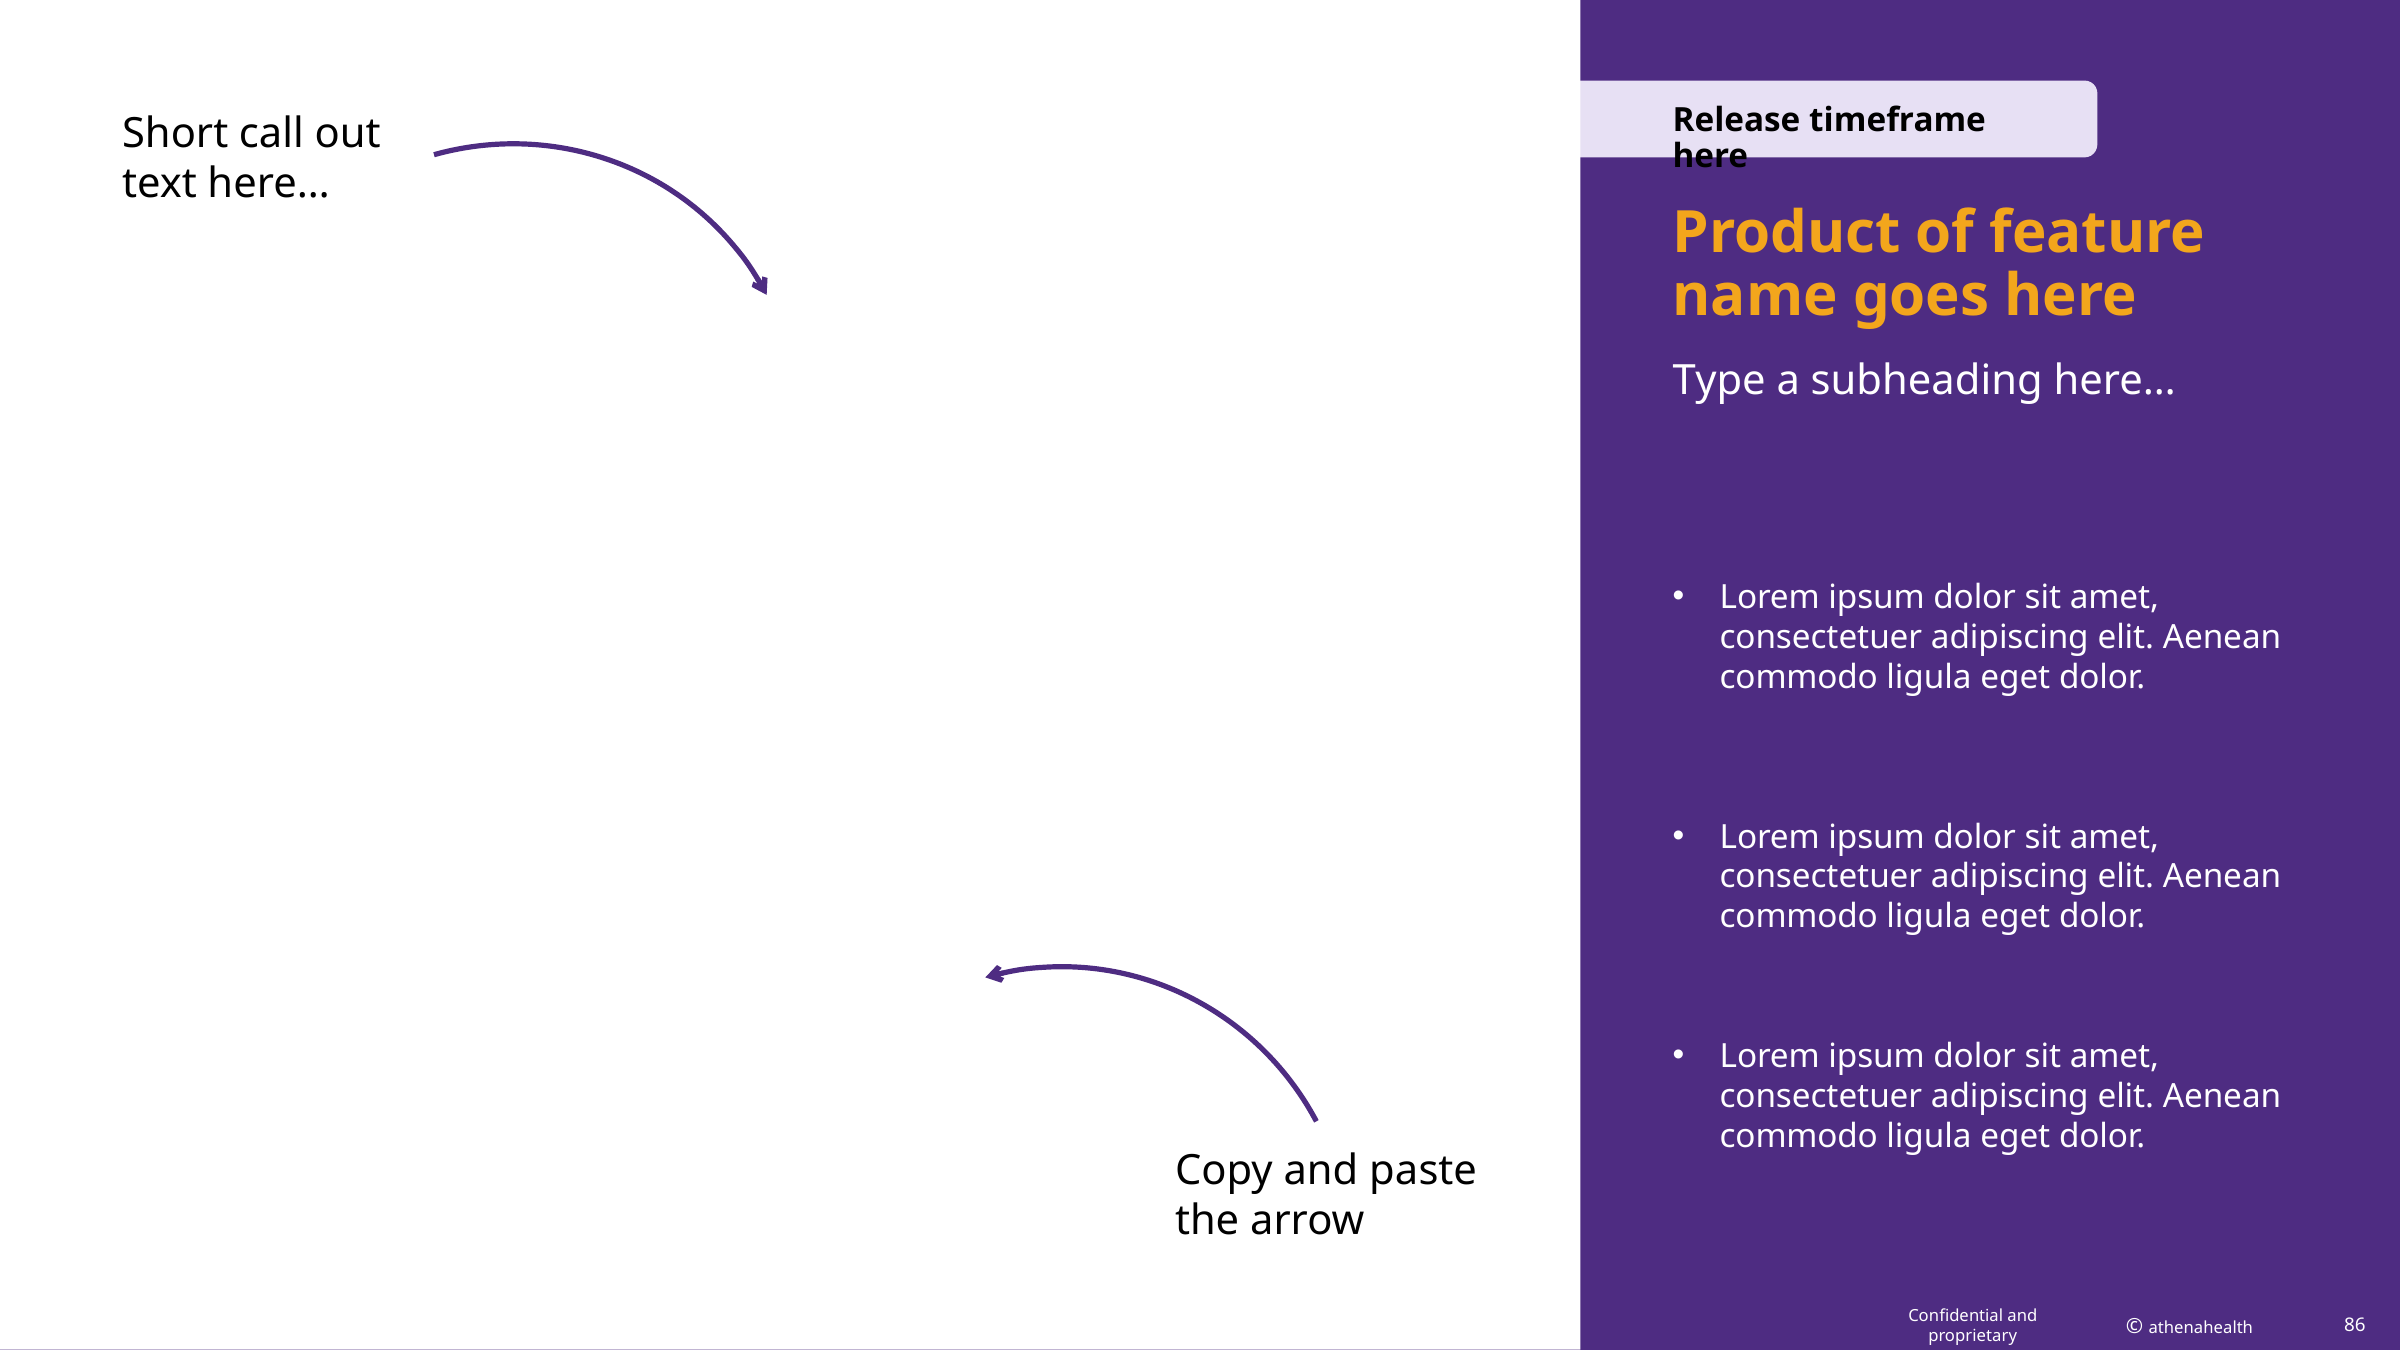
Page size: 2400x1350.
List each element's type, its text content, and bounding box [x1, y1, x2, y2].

list Lorem ipsum dolor sit amet, consectetuer adipiscing elit. Aenean commodo ligula eget dolor. [1657, 567, 2310, 704]
list Product of feature name goes here [1657, 194, 2307, 339]
text_box [433, 142, 722, 230]
picture [106, 230, 1474, 1074]
text_box [1014, 1074, 1318, 1252]
list Release timeframe here [1657, 95, 2052, 148]
list Type a subheading here… [1657, 350, 2307, 413]
text_box Short call out text here… [107, 98, 419, 213]
text_box Copy and paste the arrow [1160, 1135, 1502, 1251]
list Lorem ipsum dolor sit amet, consectetuer adipiscing elit. Aenean commodo ligula eget dolor. [1657, 806, 2310, 943]
list Lorem ipsum dolor sit amet, consectetuer adipiscing elit. Aenean commodo ligula eget dolor. [1657, 1025, 2310, 1203]
